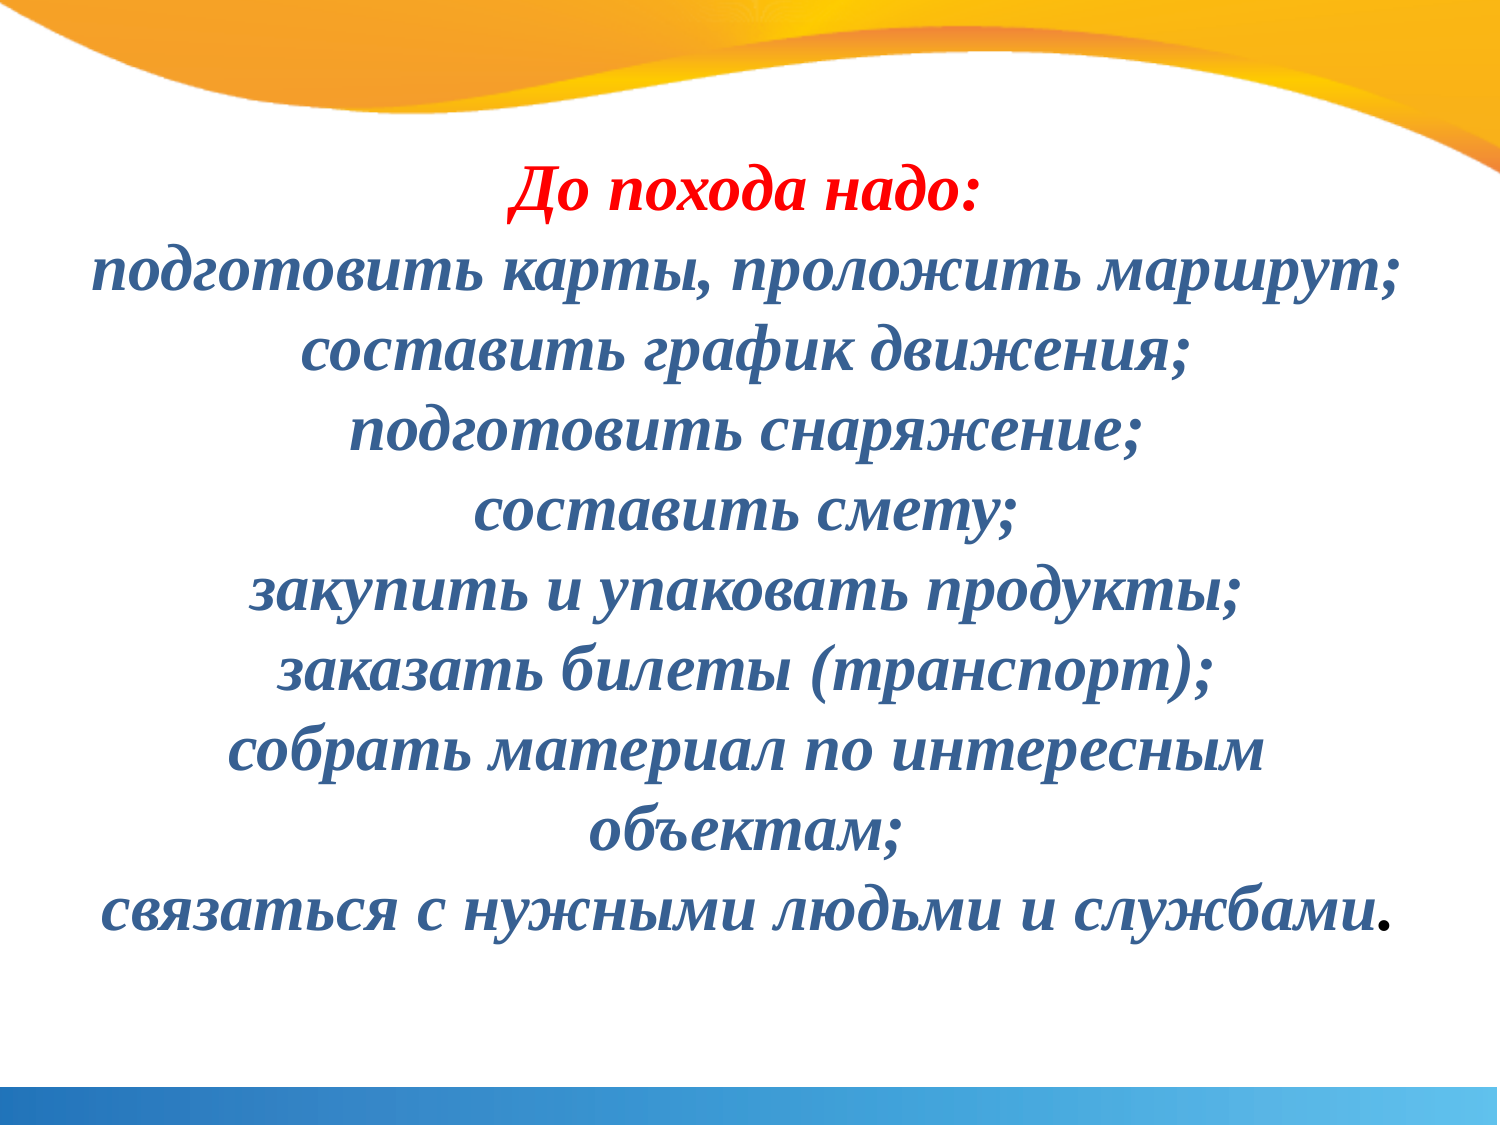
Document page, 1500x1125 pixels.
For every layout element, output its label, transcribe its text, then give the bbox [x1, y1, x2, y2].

title До похода надо: подготовить карты, проложить маршрут; составить график движения; подготовить снаряжение; составить смету; закупить и упаковать продукты; заказать билеты (транспорт); собрать материал по интересным объектам; связаться с нужными людьми и службами. [73, 194, 1424, 1050]
picture [0, 0, 1500, 186]
picture [0, 1087, 1500, 1125]
